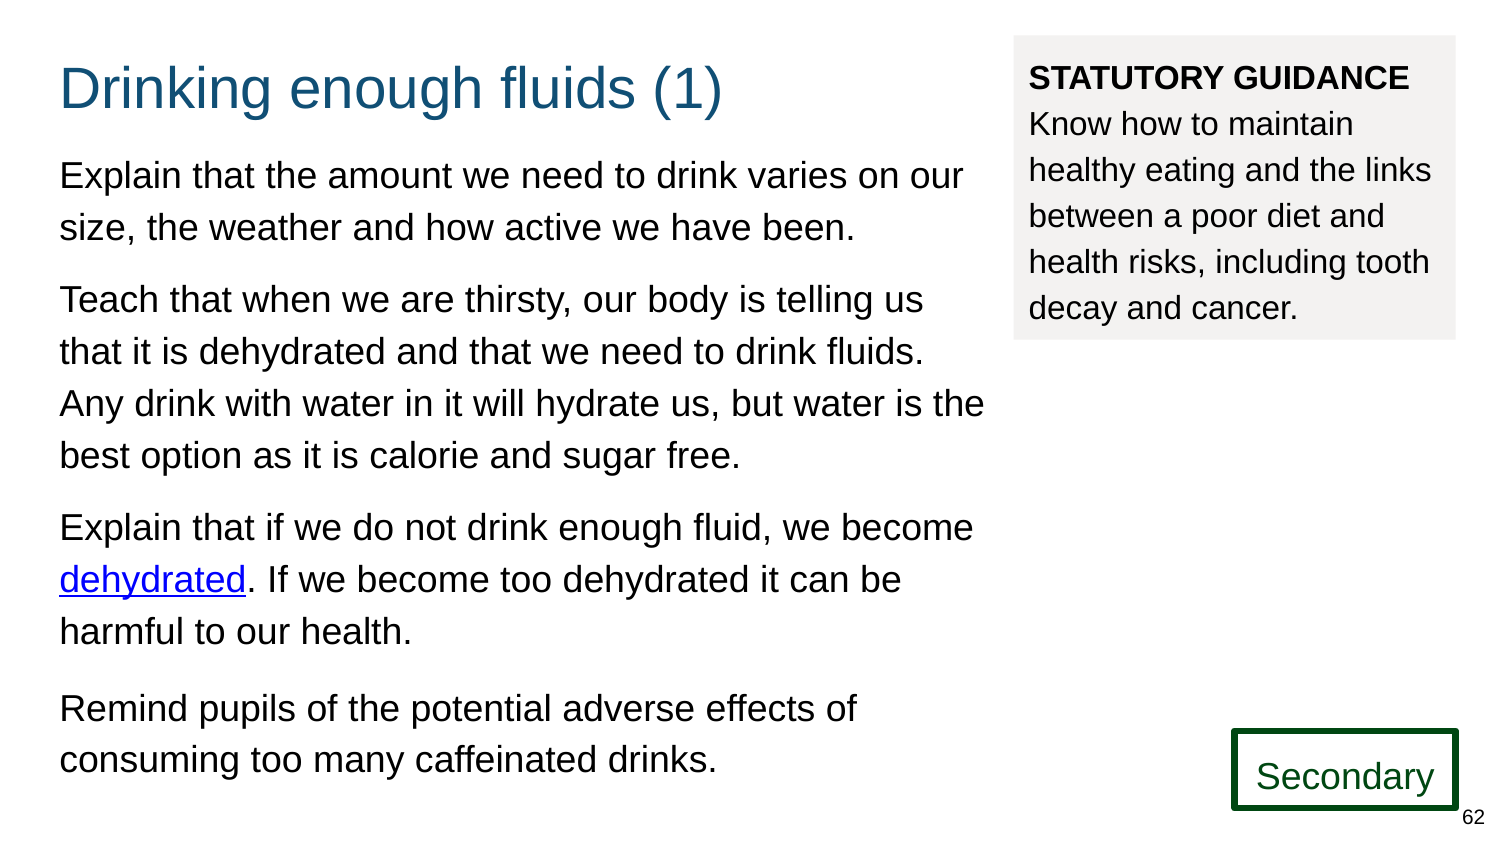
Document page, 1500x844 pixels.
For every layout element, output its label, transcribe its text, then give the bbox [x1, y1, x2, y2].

slide_number 62 [1441, 788, 1500, 844]
list STATUTORY GUIDANCE Know how to maintain healthy eating and the links between a poor diet and health risks, including tooth decay and cancer. [1013, 35, 1456, 340]
text_box Secondary [1234, 730, 1456, 809]
title Drinking enough fluids (1) [44, 35, 1007, 129]
list Explain that the amount we need to drink varies on our size, the weather and how active we have been. Teach that when we are thirsty, our body is telling us that it is dehydrated and that we need to drink fluids. Any drink with water in it will hydrate us, but water is the best option as it is calorie and sugar free. Explain that if we do not drink enough fluid, we become dehydrated. If we become too dehydrated it can be harmful to our health. Remind pupils of the potential adverse effects of consuming too many caffeinated drinks. [44, 129, 1007, 731]
